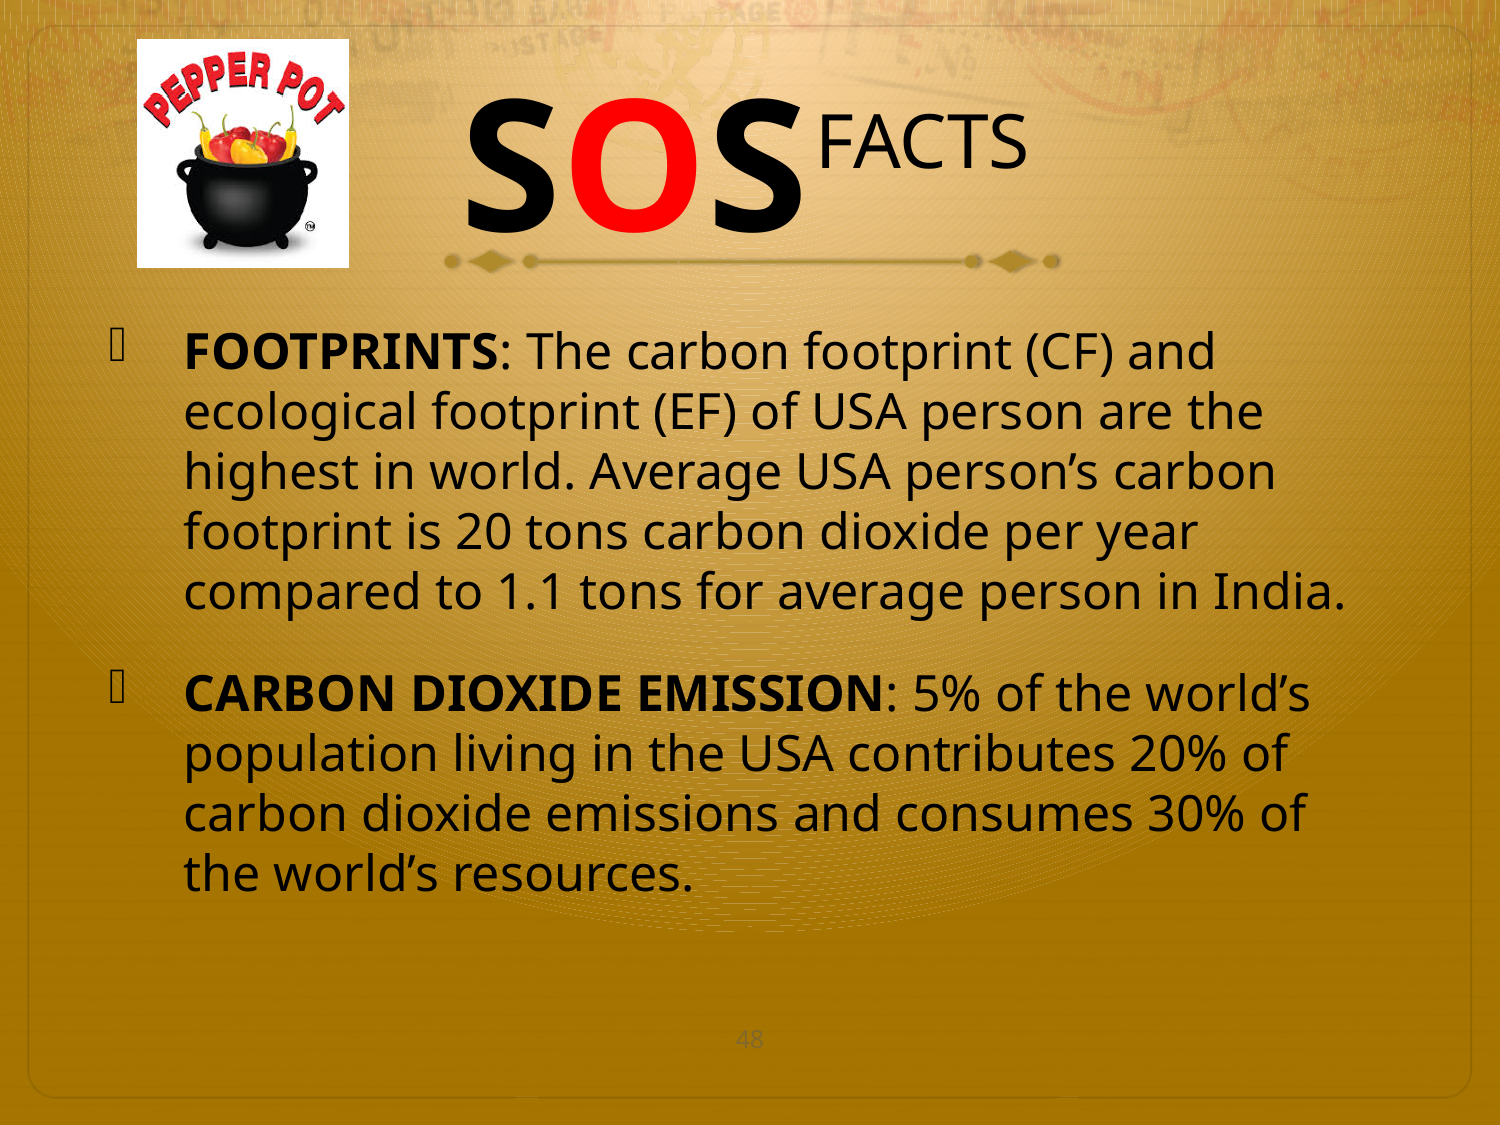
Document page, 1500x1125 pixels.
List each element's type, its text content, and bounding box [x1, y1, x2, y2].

title FACTS [837, 45, 1290, 233]
picture [0, 0, 1500, 1125]
text_box SOS [445, 40, 837, 274]
list FOOTPRINTS: The carbon footprint (CF) and ecological footprint (EF) of USA person are the highest in world. Average USA person’s carbon footprint is 20 tons carbon dioxide per year compared to 1.1 tons for average person in India. CARBON DIOXIDE EMISSION: 5% of the world’s population living in the USA contributes 20% of carbon dioxide emissions and consumes 30% of the world’s resources. [93, 312, 1407, 988]
slide_number 48 [663, 1010, 837, 1071]
